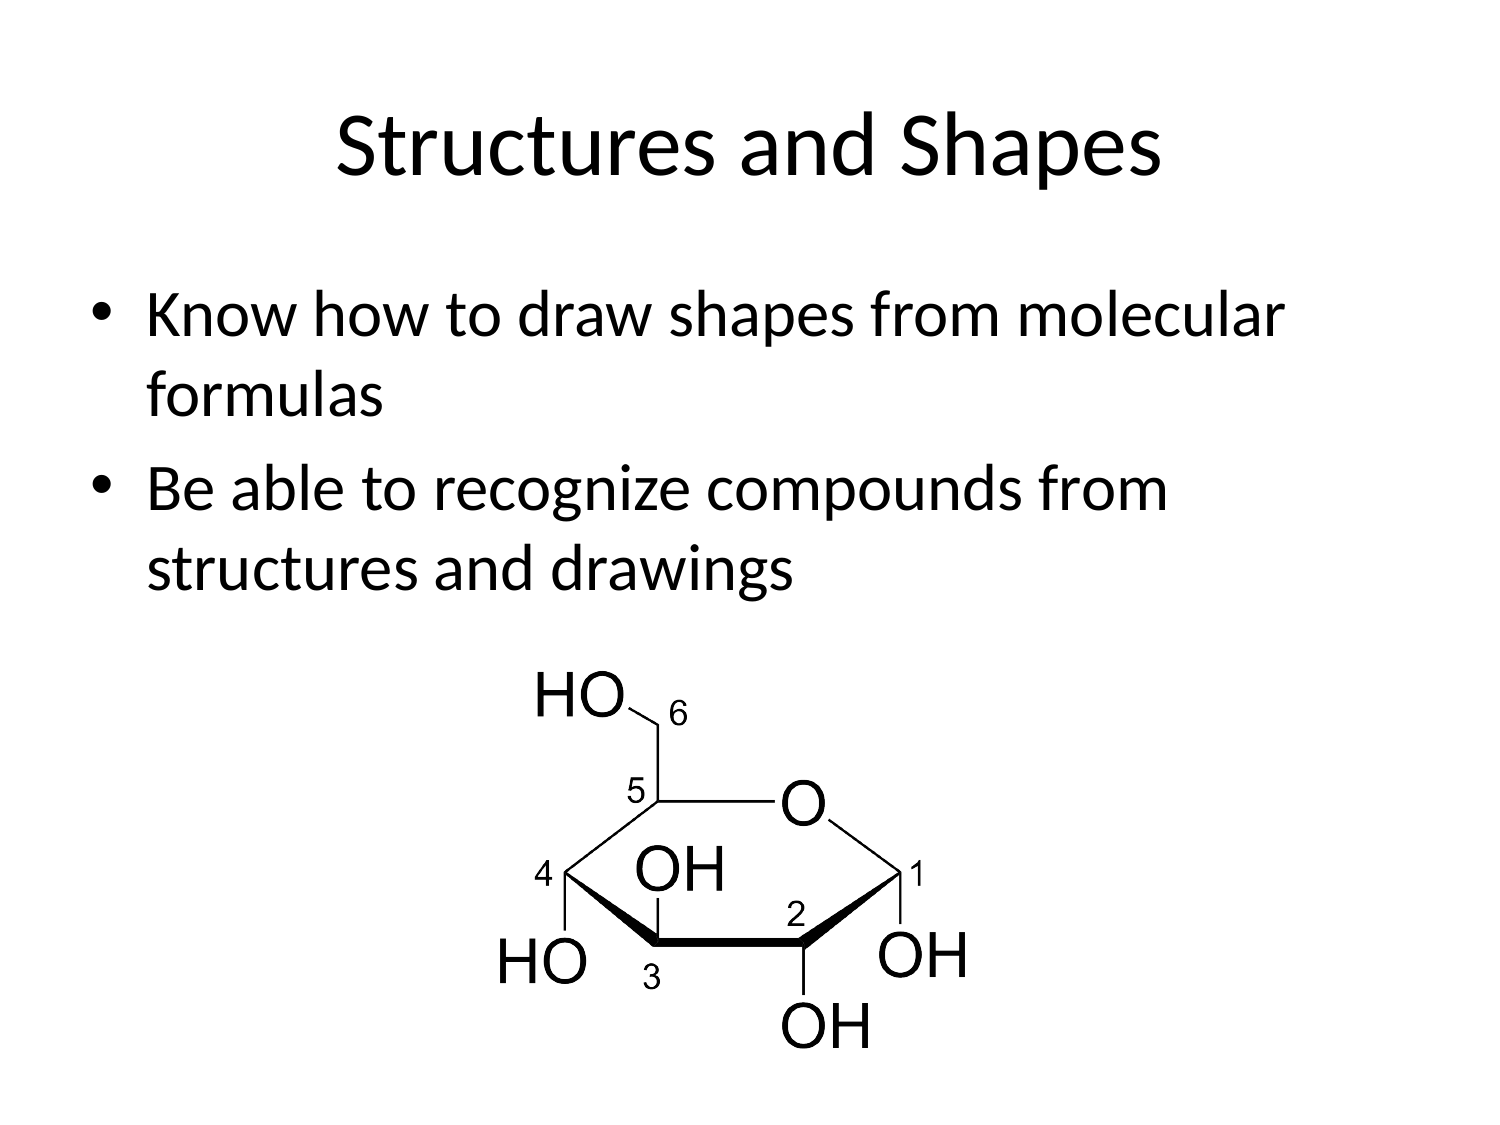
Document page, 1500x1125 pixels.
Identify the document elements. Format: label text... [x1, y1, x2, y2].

list Know how to draw shapes from molecular formulas Be able to recognize compounds from structures and drawings [75, 262, 1425, 1005]
picture [491, 667, 973, 1052]
title Structures and Shapes [75, 45, 1425, 233]
